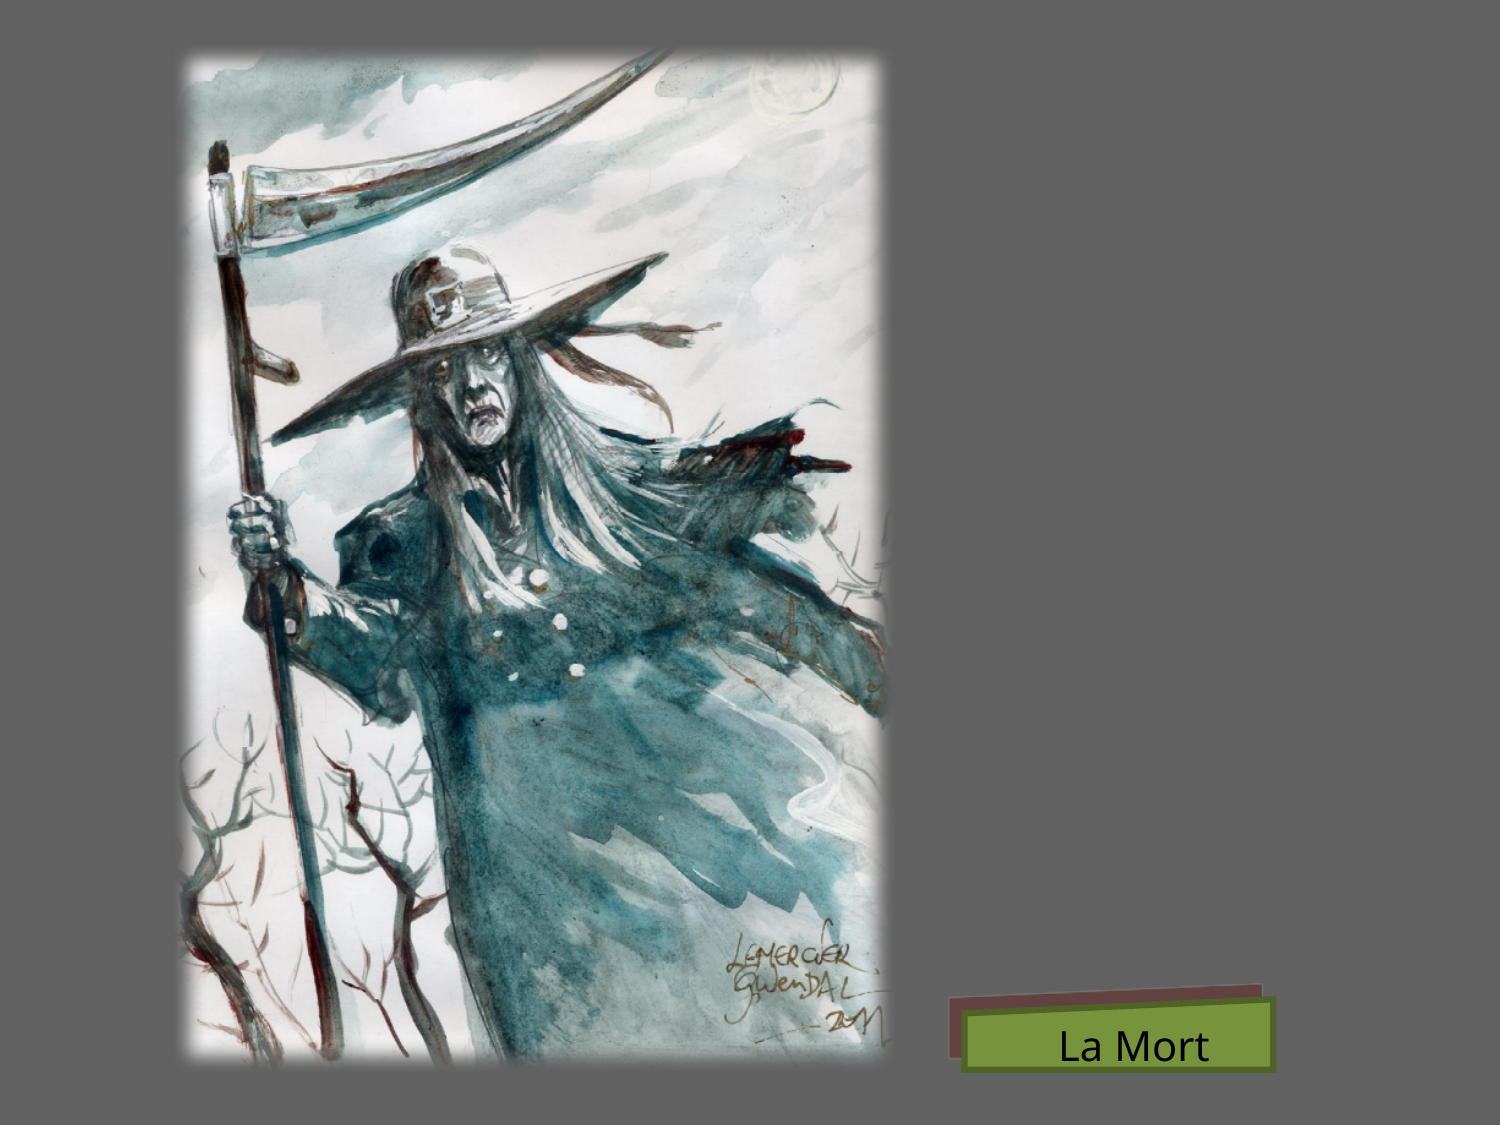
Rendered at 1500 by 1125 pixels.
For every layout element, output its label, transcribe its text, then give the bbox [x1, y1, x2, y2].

text_box La Mort [994, 1012, 1274, 1077]
picture [170, 42, 897, 1075]
text_box [964, 999, 1274, 1070]
